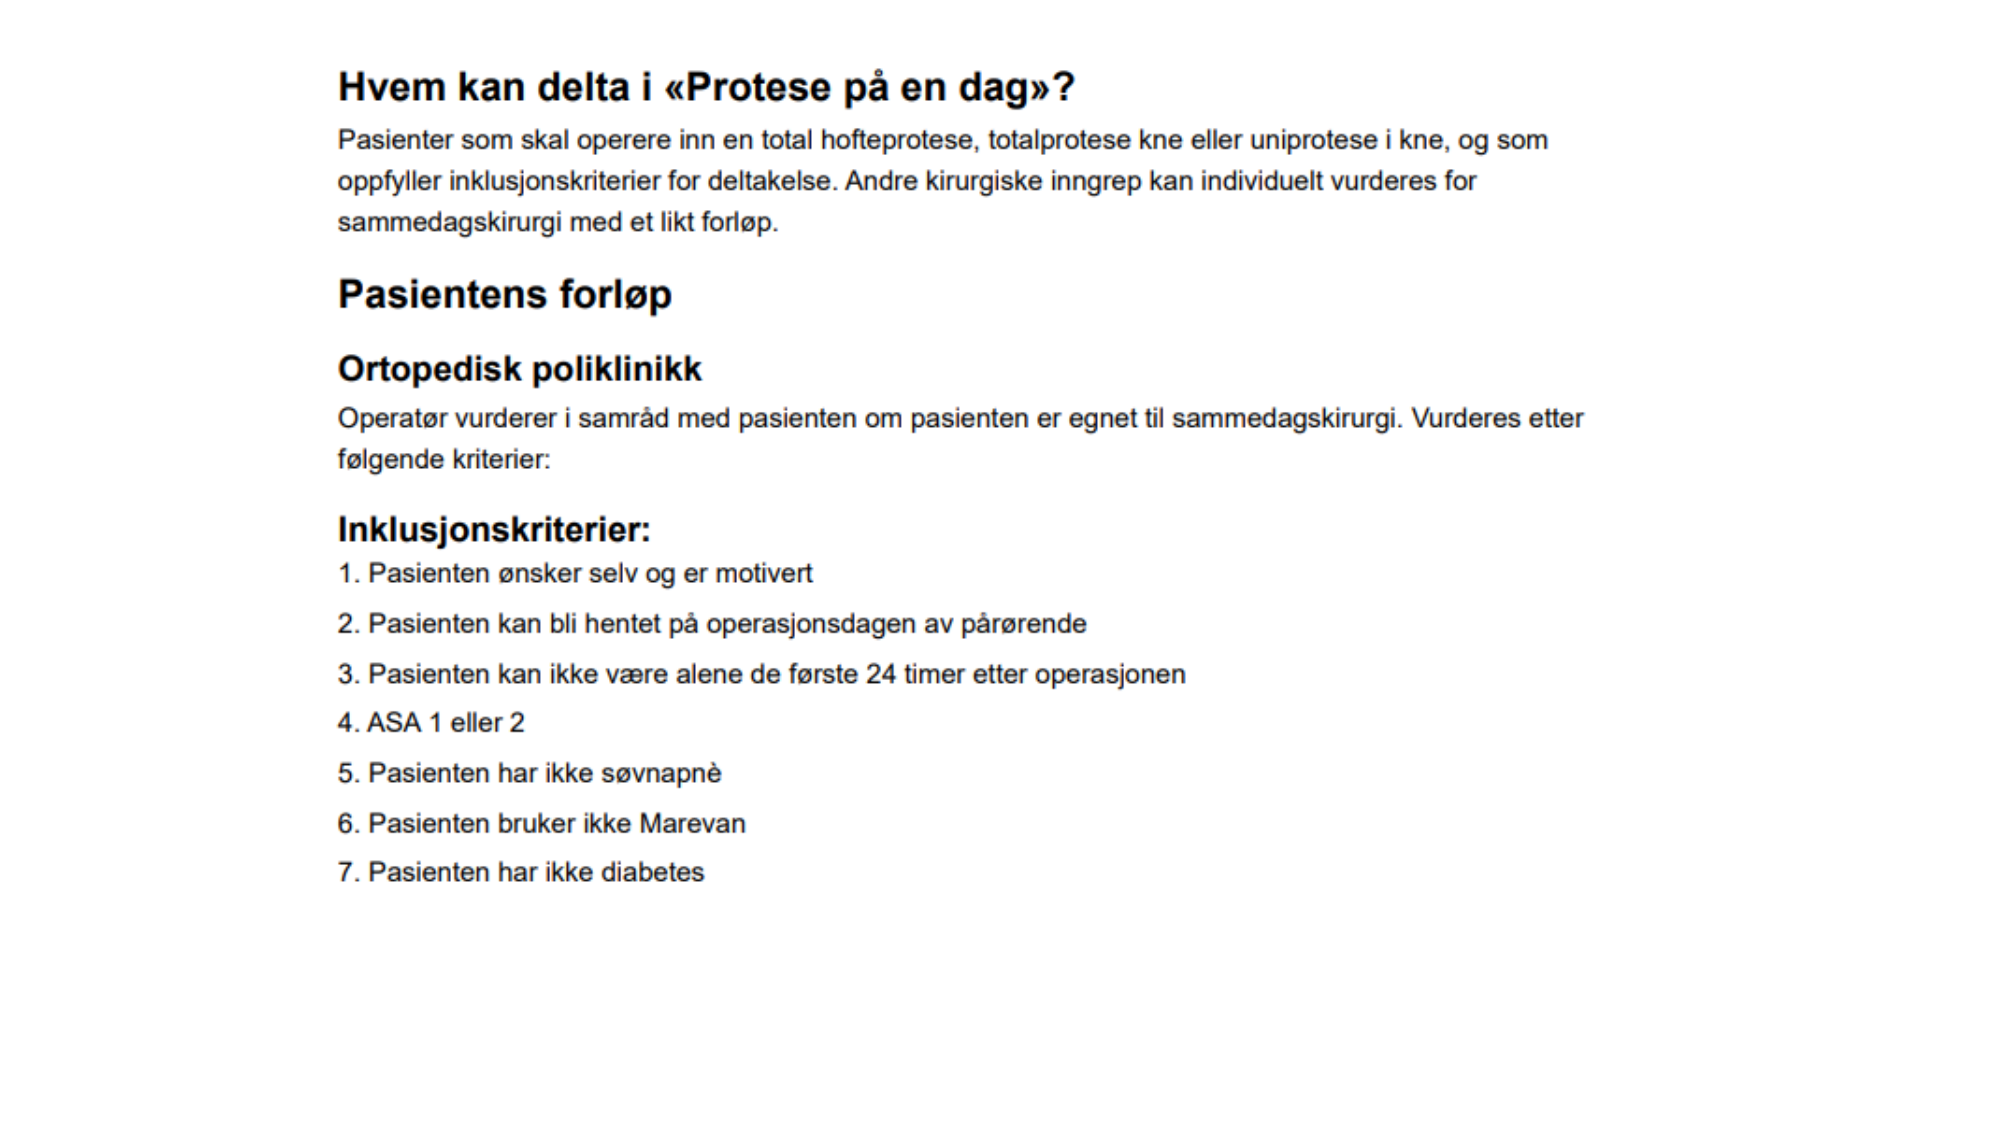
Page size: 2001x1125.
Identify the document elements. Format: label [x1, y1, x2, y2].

list [264, 12, 1627, 922]
